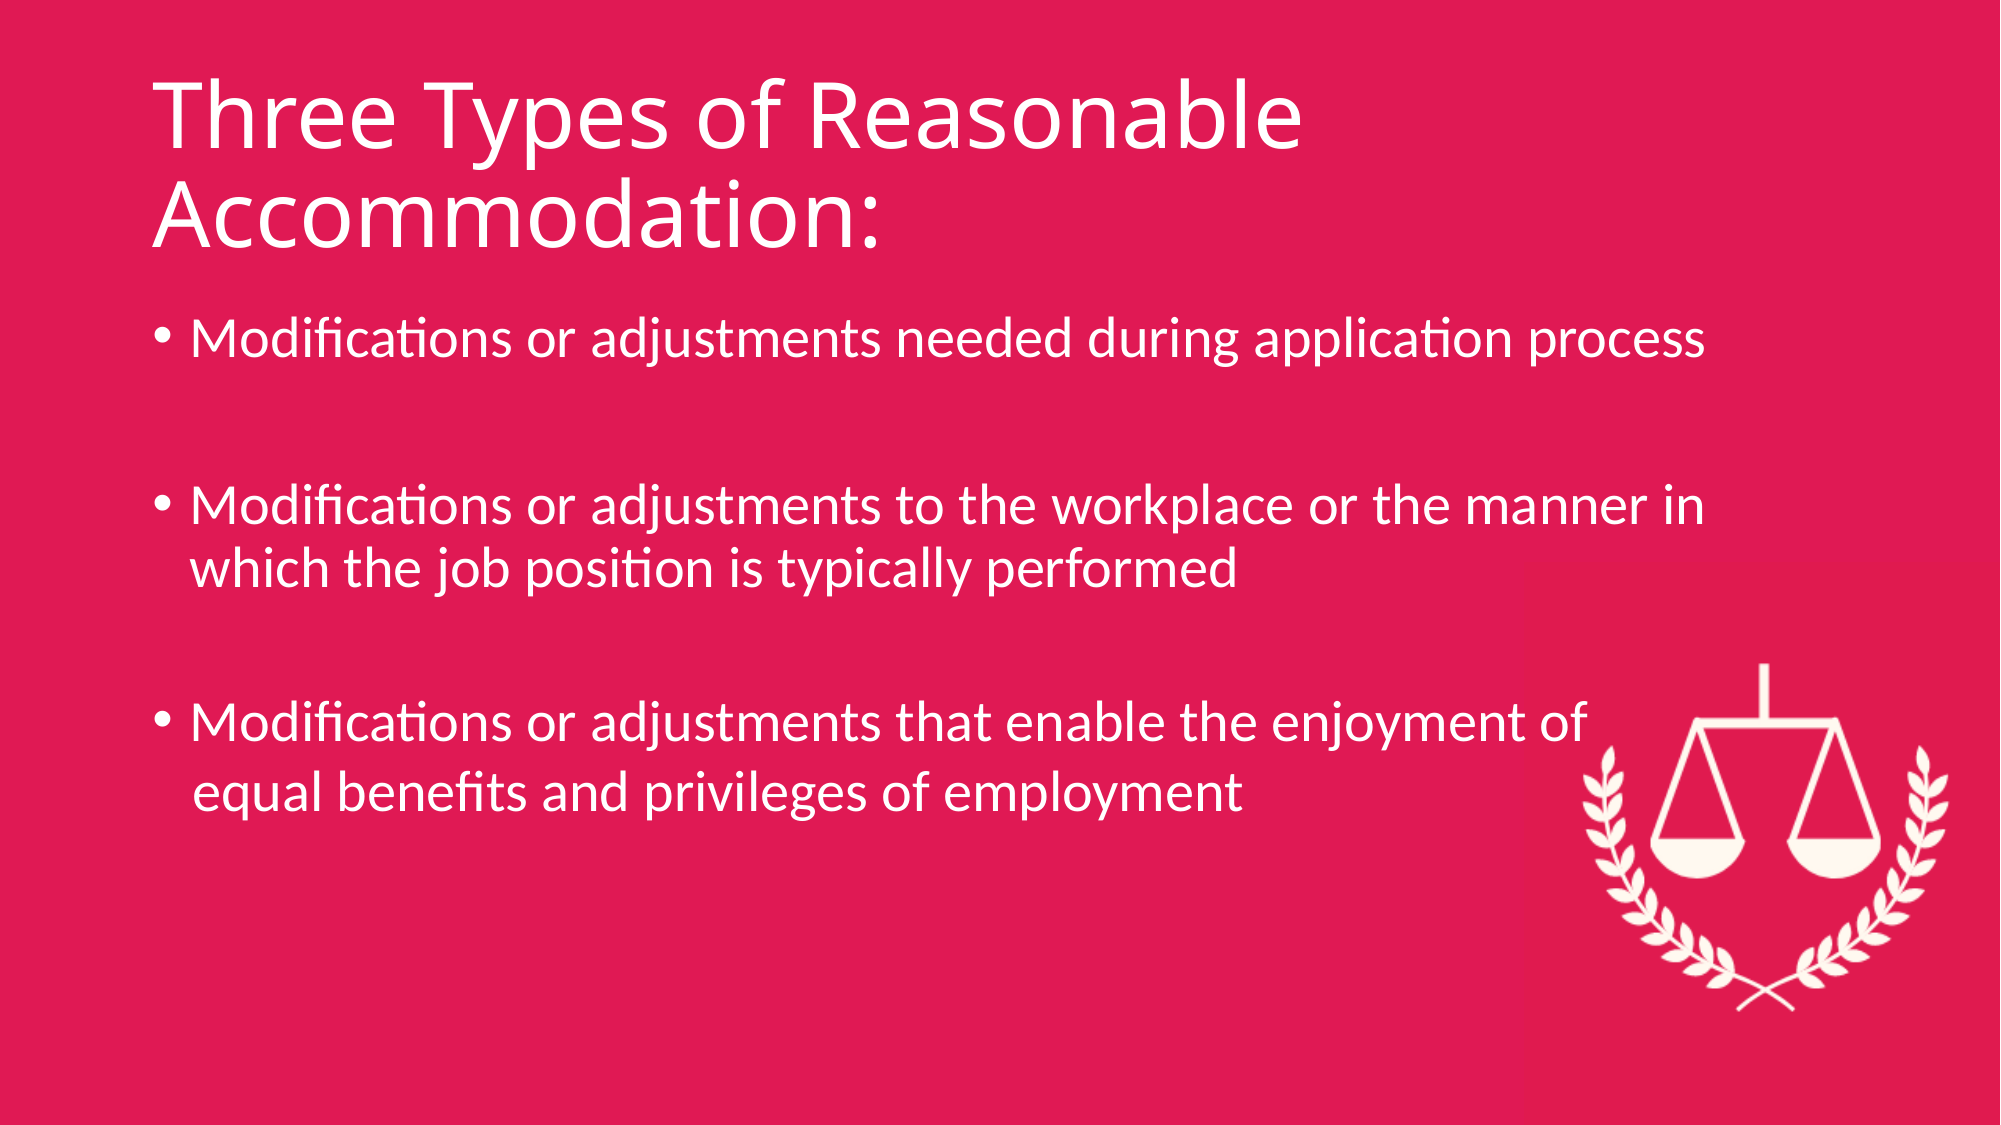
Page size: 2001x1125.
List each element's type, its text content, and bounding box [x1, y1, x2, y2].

title Three Types of Reasonable Accommodation: [137, 59, 1863, 278]
picture [1524, 562, 2000, 1125]
list Modifications or adjustments needed during application process Modifications or adjustments to the workplace or the manner in which the job position is typically performed Modifications or adjustments that enable the enjoyment of equal benefits and privileges of employment [137, 299, 1863, 1014]
